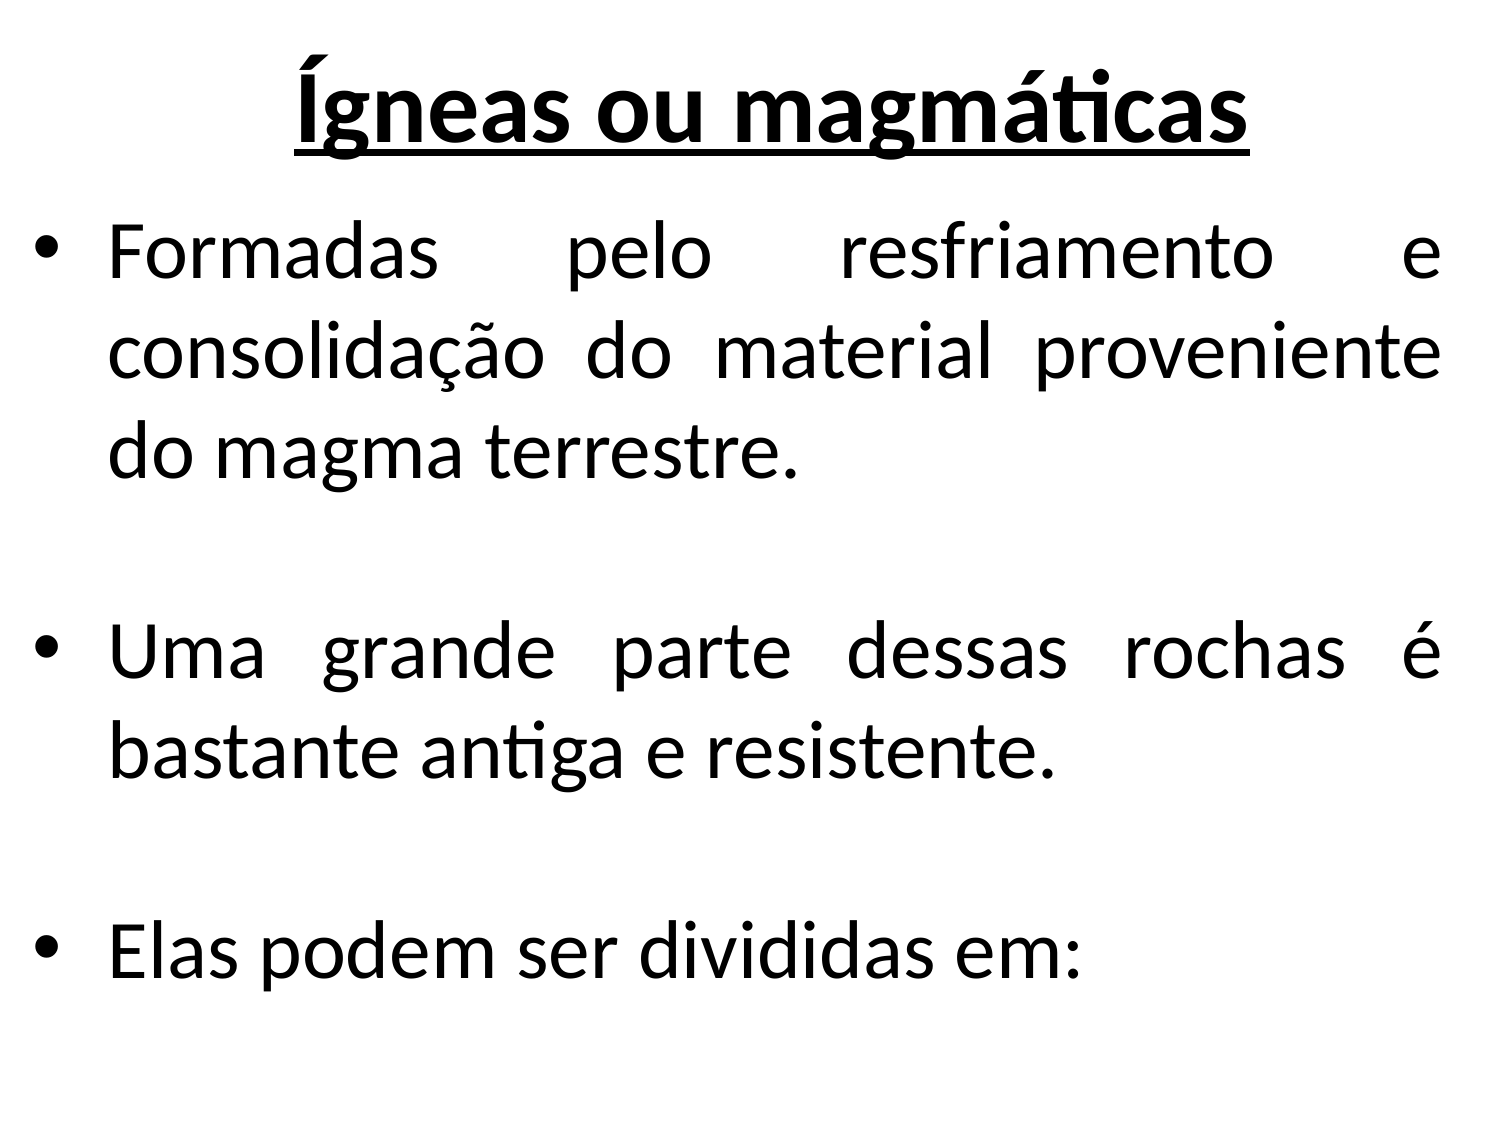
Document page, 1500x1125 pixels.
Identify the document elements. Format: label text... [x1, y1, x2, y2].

text_box Formadas pelo resfriamento e consolidação do material proveniente do magma terrestre. Uma grande parte dessas rochas é bastante antiga e resistente. Elas podem ser divididas em: [17, 188, 1459, 1003]
text_box Ígneas ou magmáticas [279, 30, 1265, 171]
